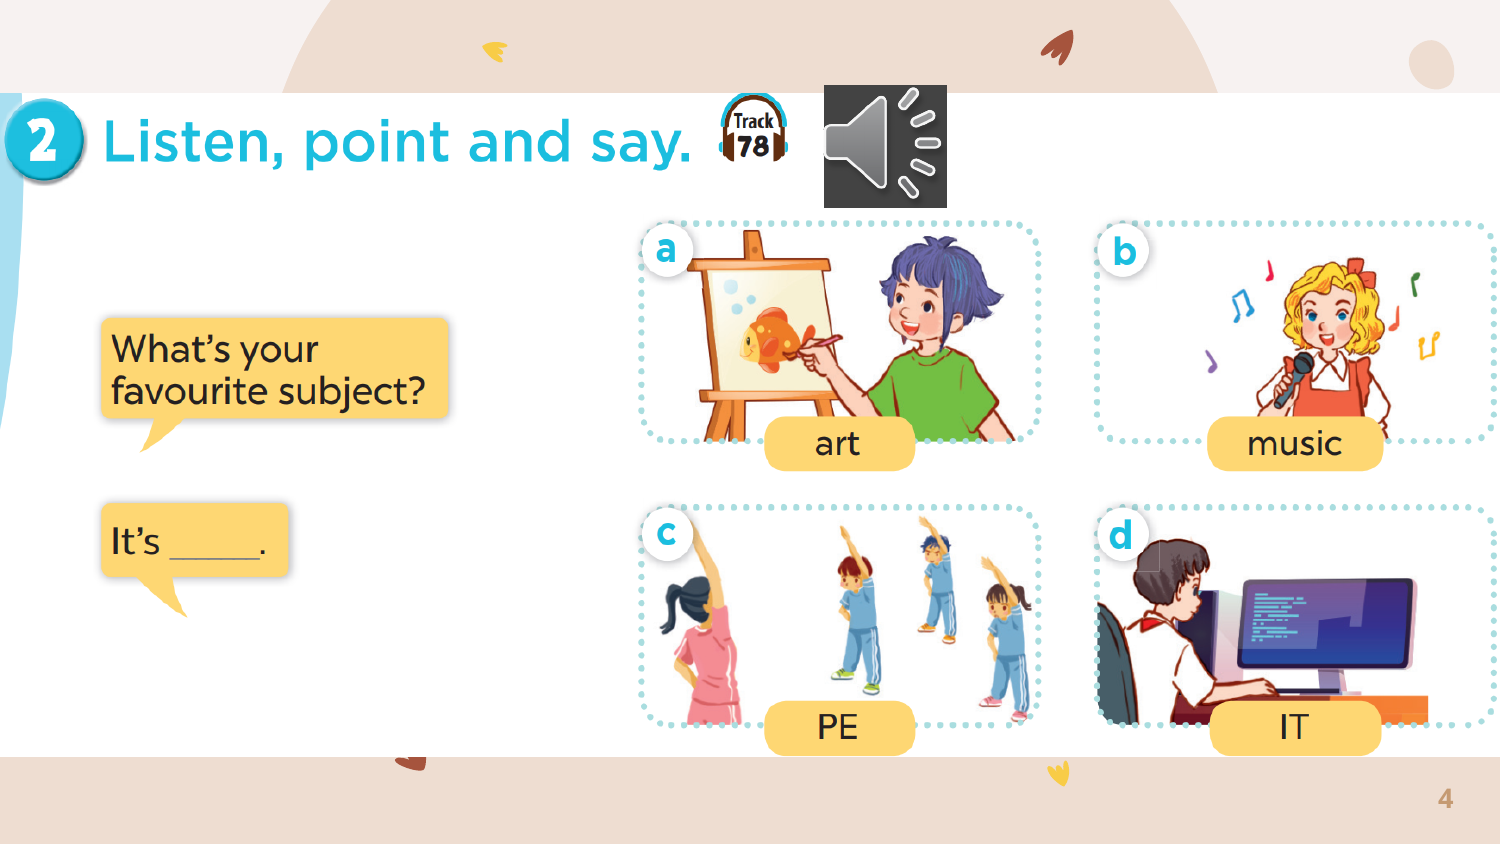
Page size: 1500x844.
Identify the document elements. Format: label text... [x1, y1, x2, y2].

picture [0, 83, 1500, 757]
slide_number 4 [1378, 766, 1469, 832]
